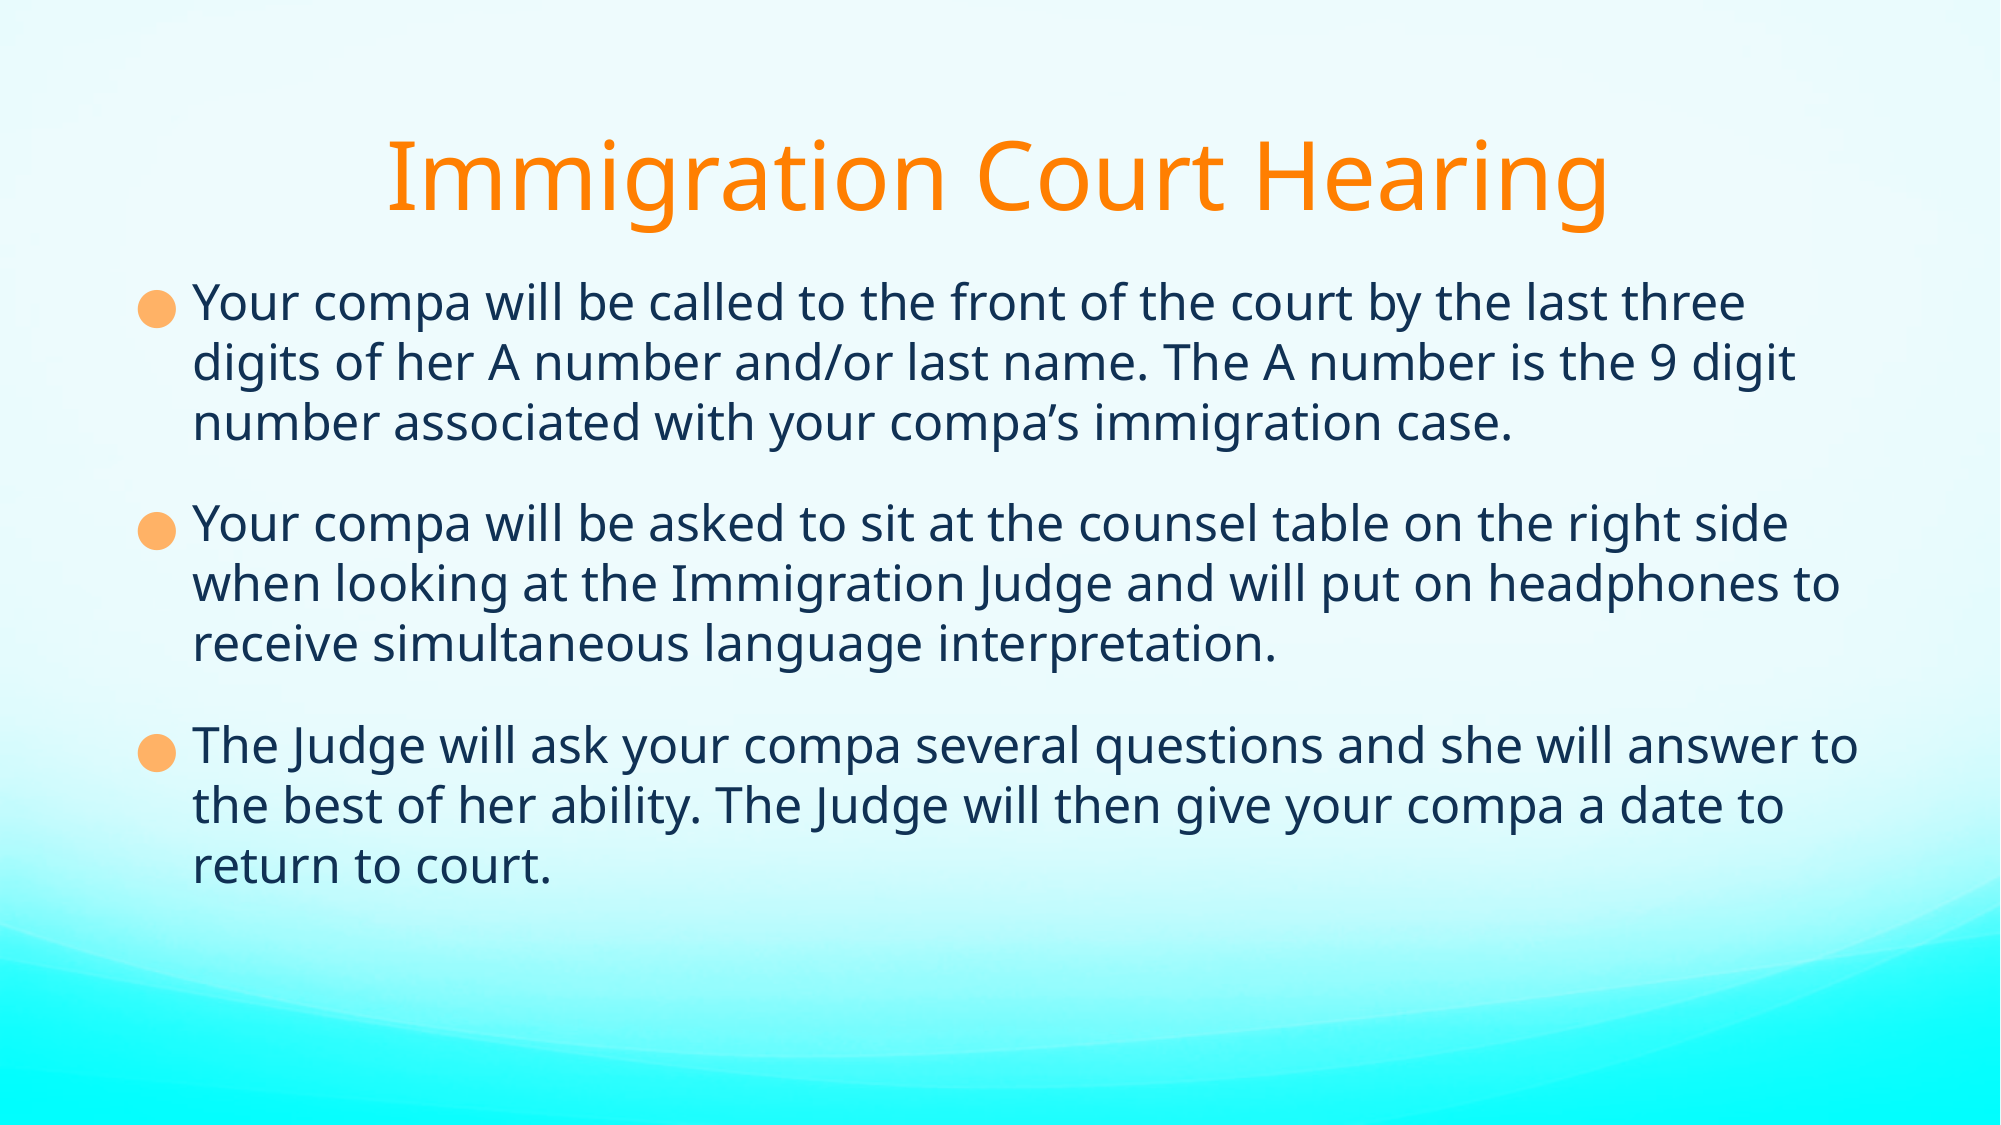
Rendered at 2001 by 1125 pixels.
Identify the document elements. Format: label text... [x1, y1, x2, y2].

picture [0, 0, 2001, 1125]
title Immigration Court Hearing [120, 17, 1880, 237]
list Your compa will be called to the front of the court by the last three digits of her A number and/or last name. The A number is the 9 digit number associated with your compa’s immigration case. Your compa will be asked to sit at the counsel table on the right side when looking at the Immigration Judge and will put on headphones to receive simultaneous language interpretation. The Judge will ask your compa several questions and she will answer to the best of her ability. The Judge will then give your compa a date to return to court. [120, 262, 1880, 975]
